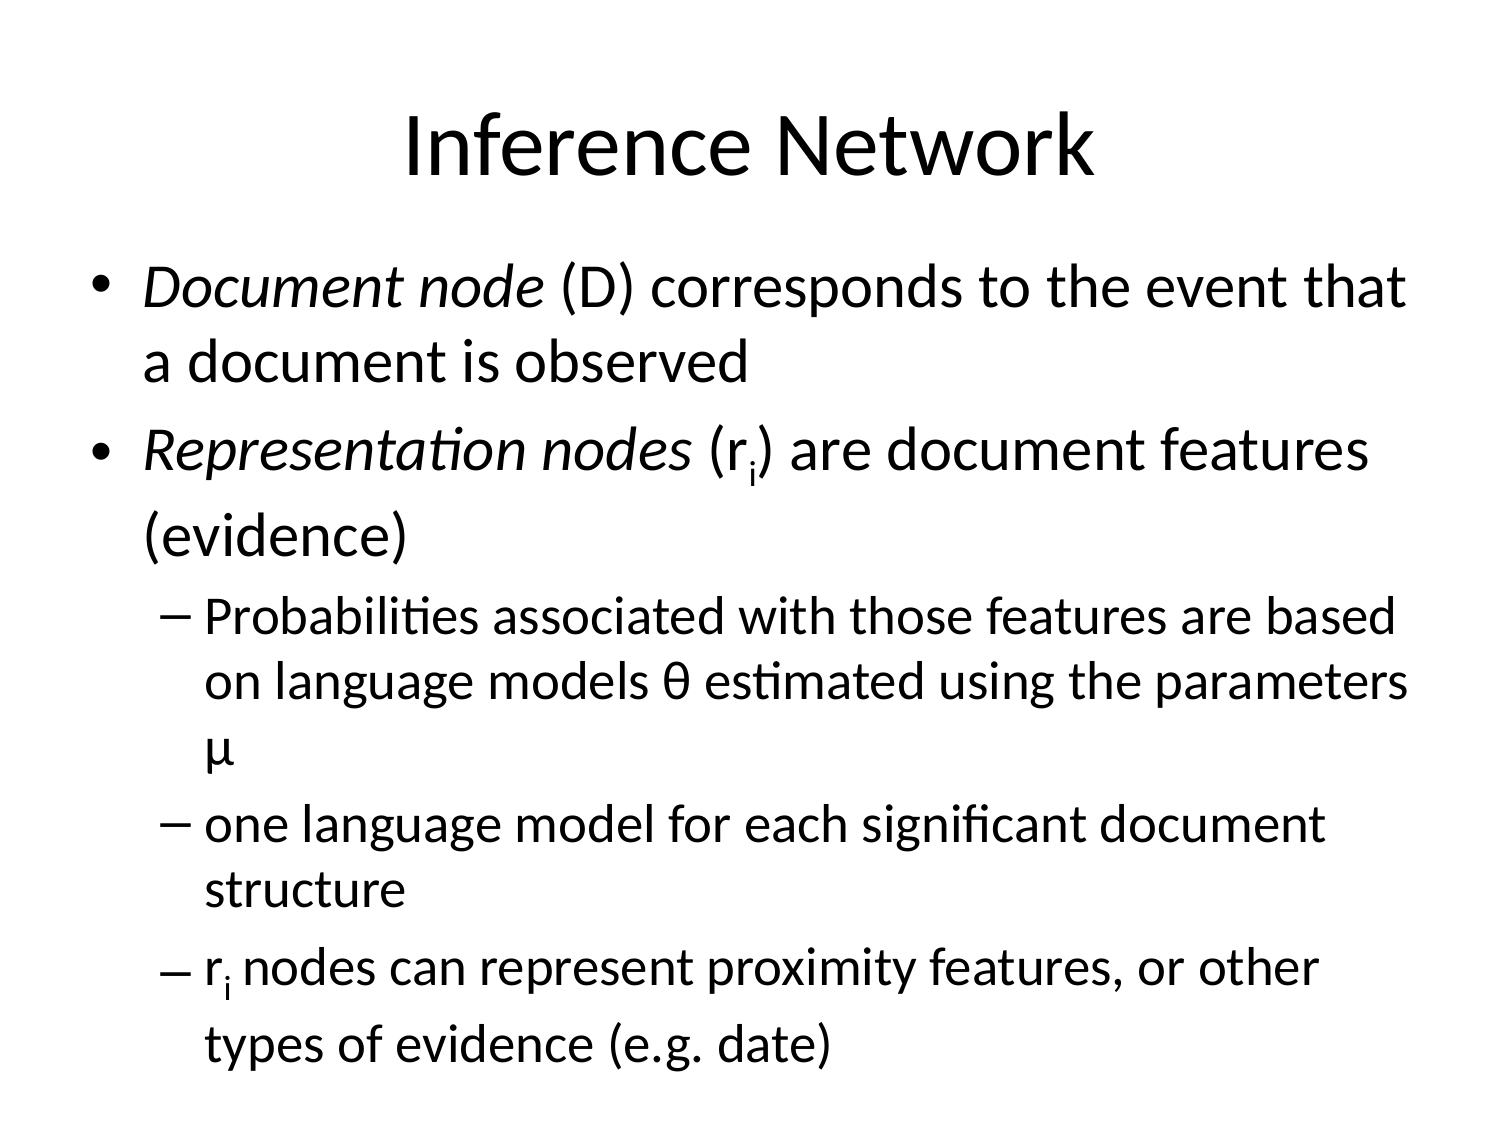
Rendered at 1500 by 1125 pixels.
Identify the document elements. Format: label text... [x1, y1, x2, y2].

title Inference Network [75, 45, 1425, 233]
list Document node (D) corresponds to the event that a document is observed Representation nodes (ri) are document features (evidence) Probabilities associated with those features are based on language models θ estimated using the parameters μ one language model for each significant document structure ri nodes can represent proximity features, or other types of evidence (e.g. date) [75, 237, 1425, 1088]
